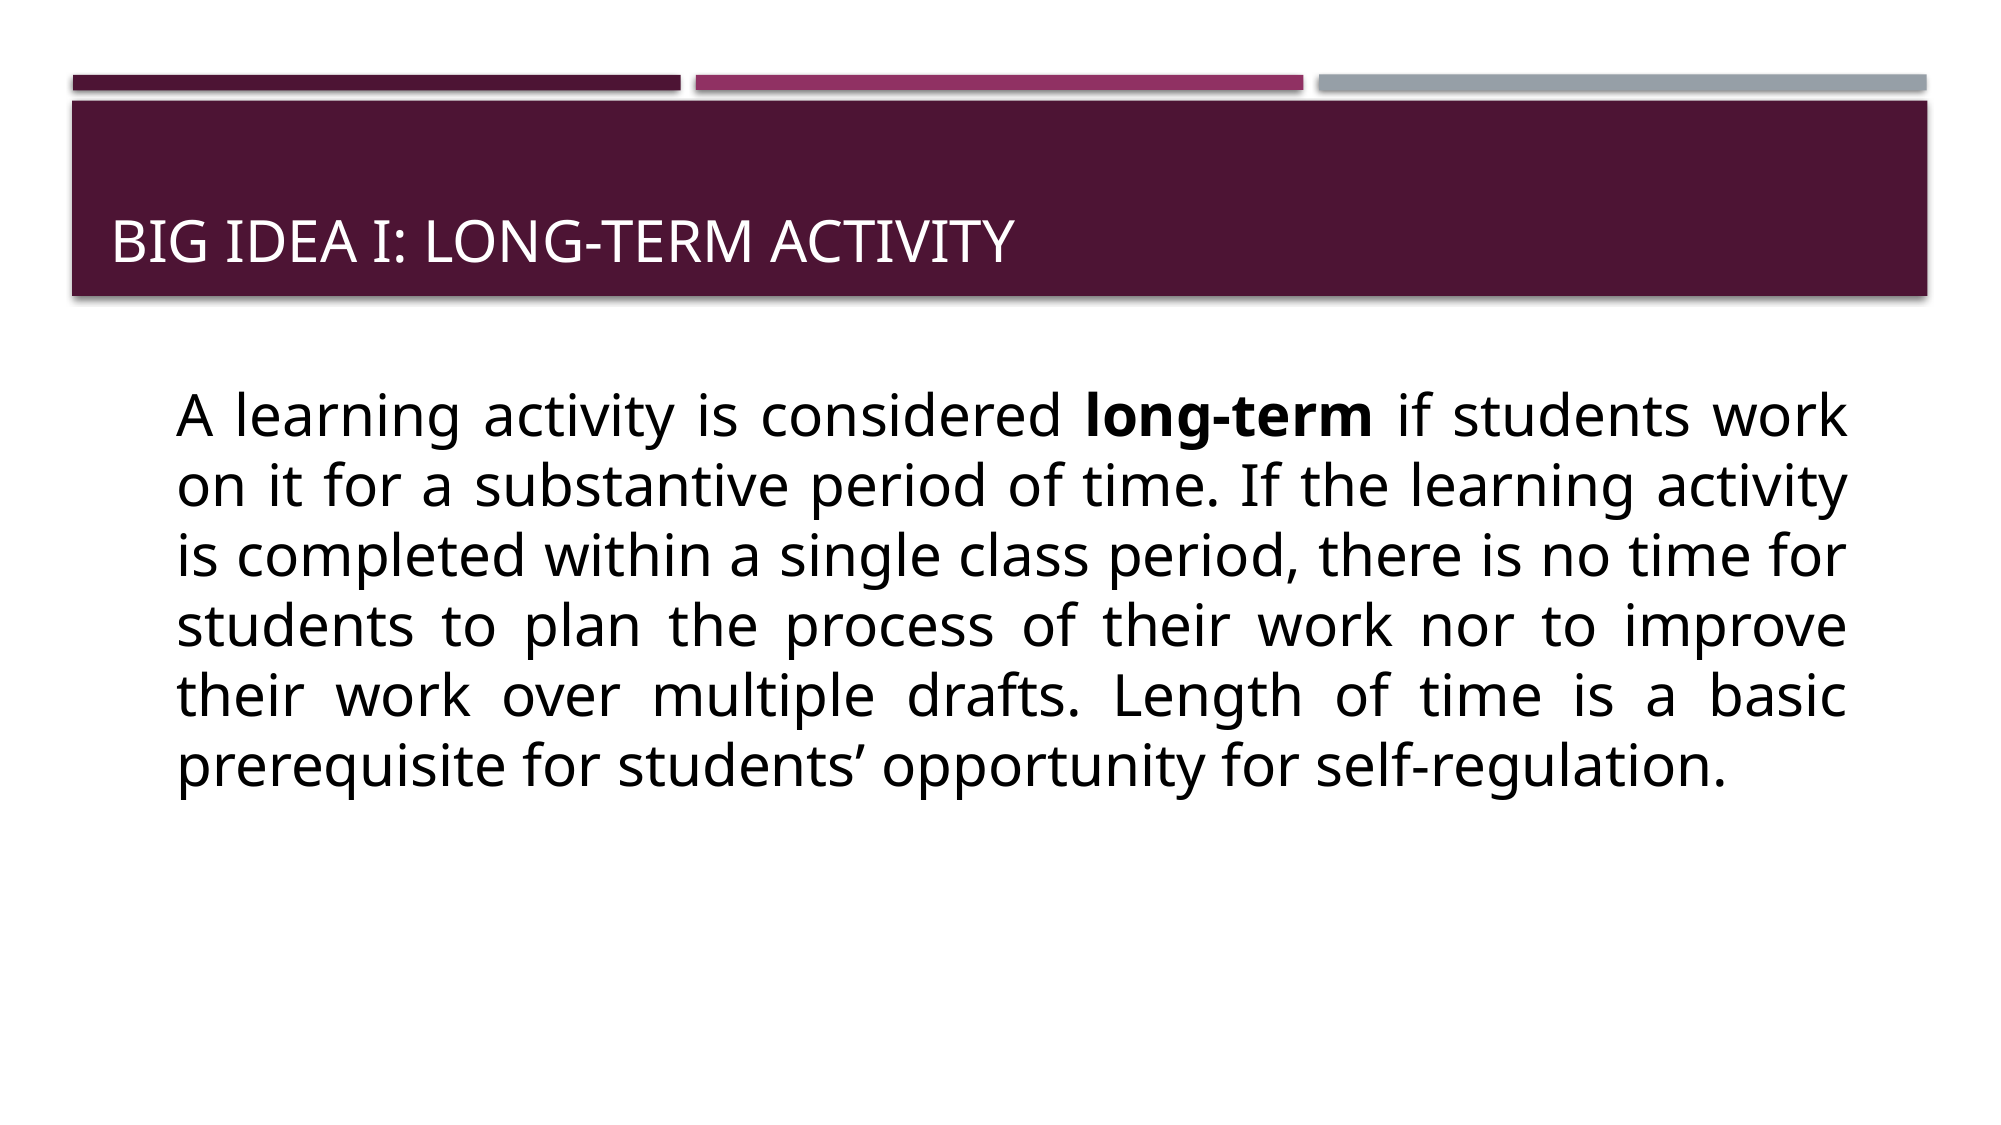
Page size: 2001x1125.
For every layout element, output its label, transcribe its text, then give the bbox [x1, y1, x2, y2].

title BIG IDEA I: Long-term activity [95, 115, 1905, 282]
text_box A learning activity is considered long-term if students work on it for a substantive period of time. If the learning activity is completed within a single class period, there is no time for students to plan the process of their work nor to improve their work over multiple drafts. Length of time is a basic prerequisite for students’ opportunity for self-regulation. [161, 370, 1864, 806]
